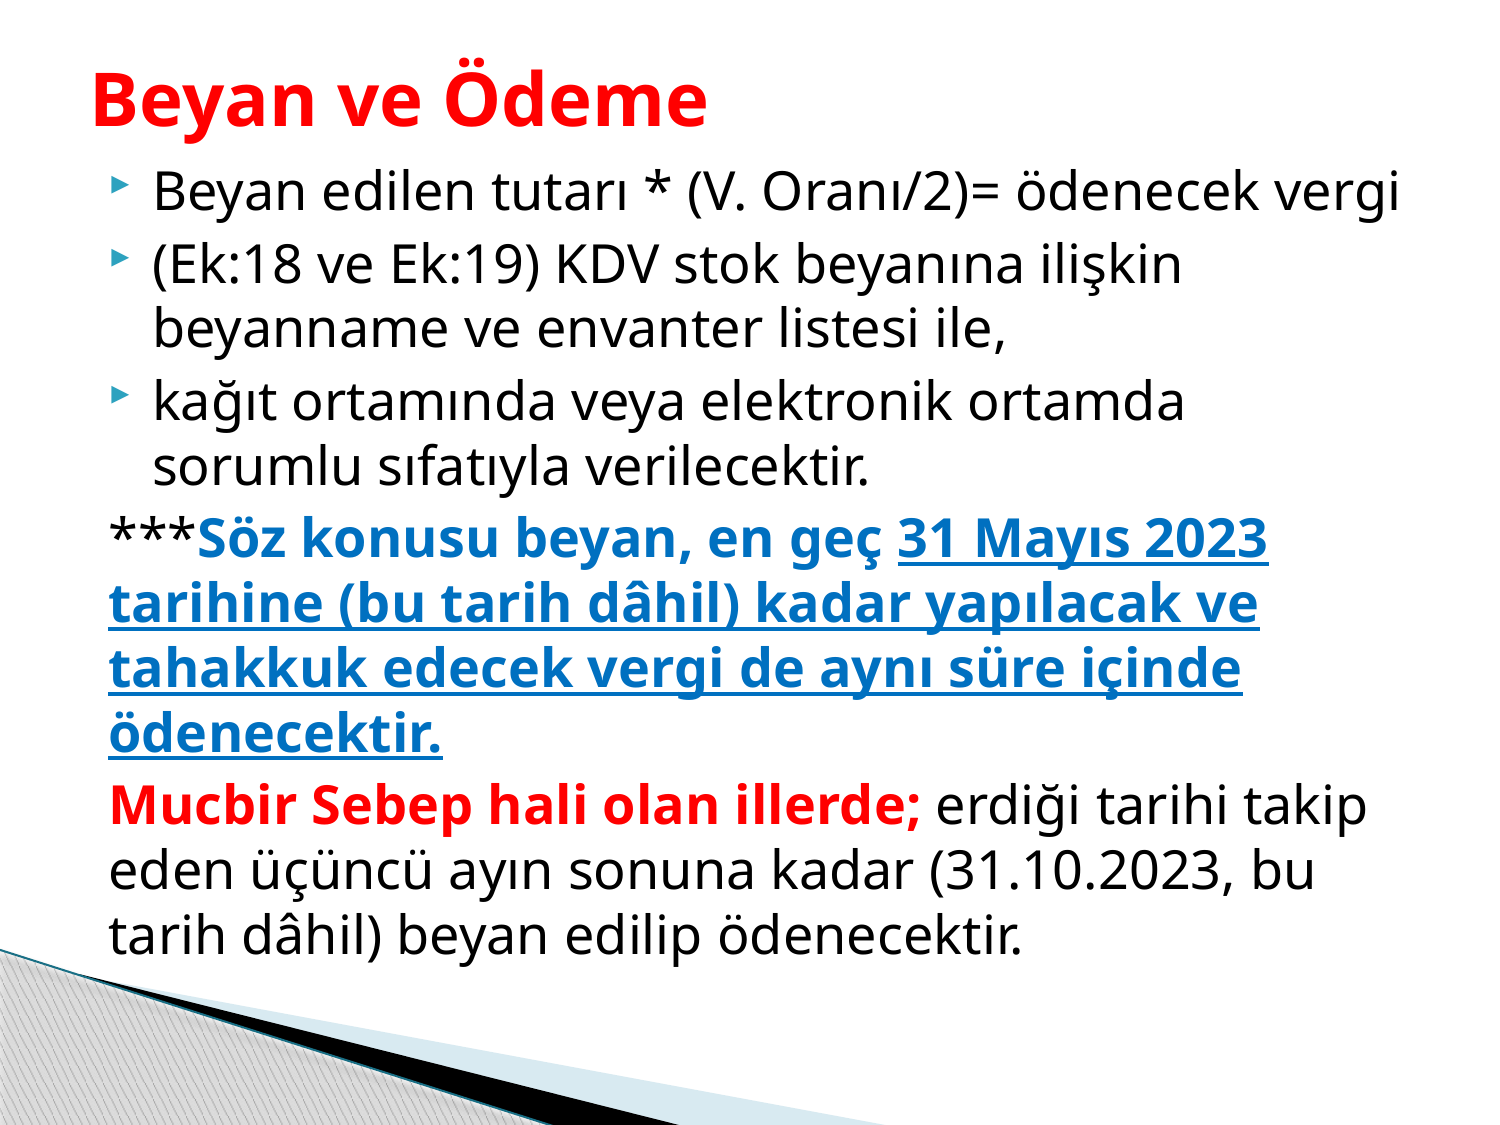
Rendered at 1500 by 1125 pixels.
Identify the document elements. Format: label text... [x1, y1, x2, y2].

title Beyan ve Ödeme [75, 45, 1425, 149]
list Beyan edilen tutarı * (V. Oranı/2)= ödenecek vergi (Ek:18 ve Ek:19) KDV stok beyanına ilişkin beyanname ve envanter listesi ile, kağıt ortamında veya elektronik ortamda sorumlu sıfatıyla verilecektir. ***Söz konusu beyan, en geç 31 Mayıs 2023 tarihine (bu tarih dâhil) kadar yapılacak ve tahakkuk edecek vergi de aynı süre içinde ödenecektir. Mucbir Sebep hali olan illerde; erdiği tarihi takip eden üçüncü ayın sonuna kadar (31.10.2023, bu tarih dâhil) beyan edilip ödenecektir. [75, 149, 1425, 986]
